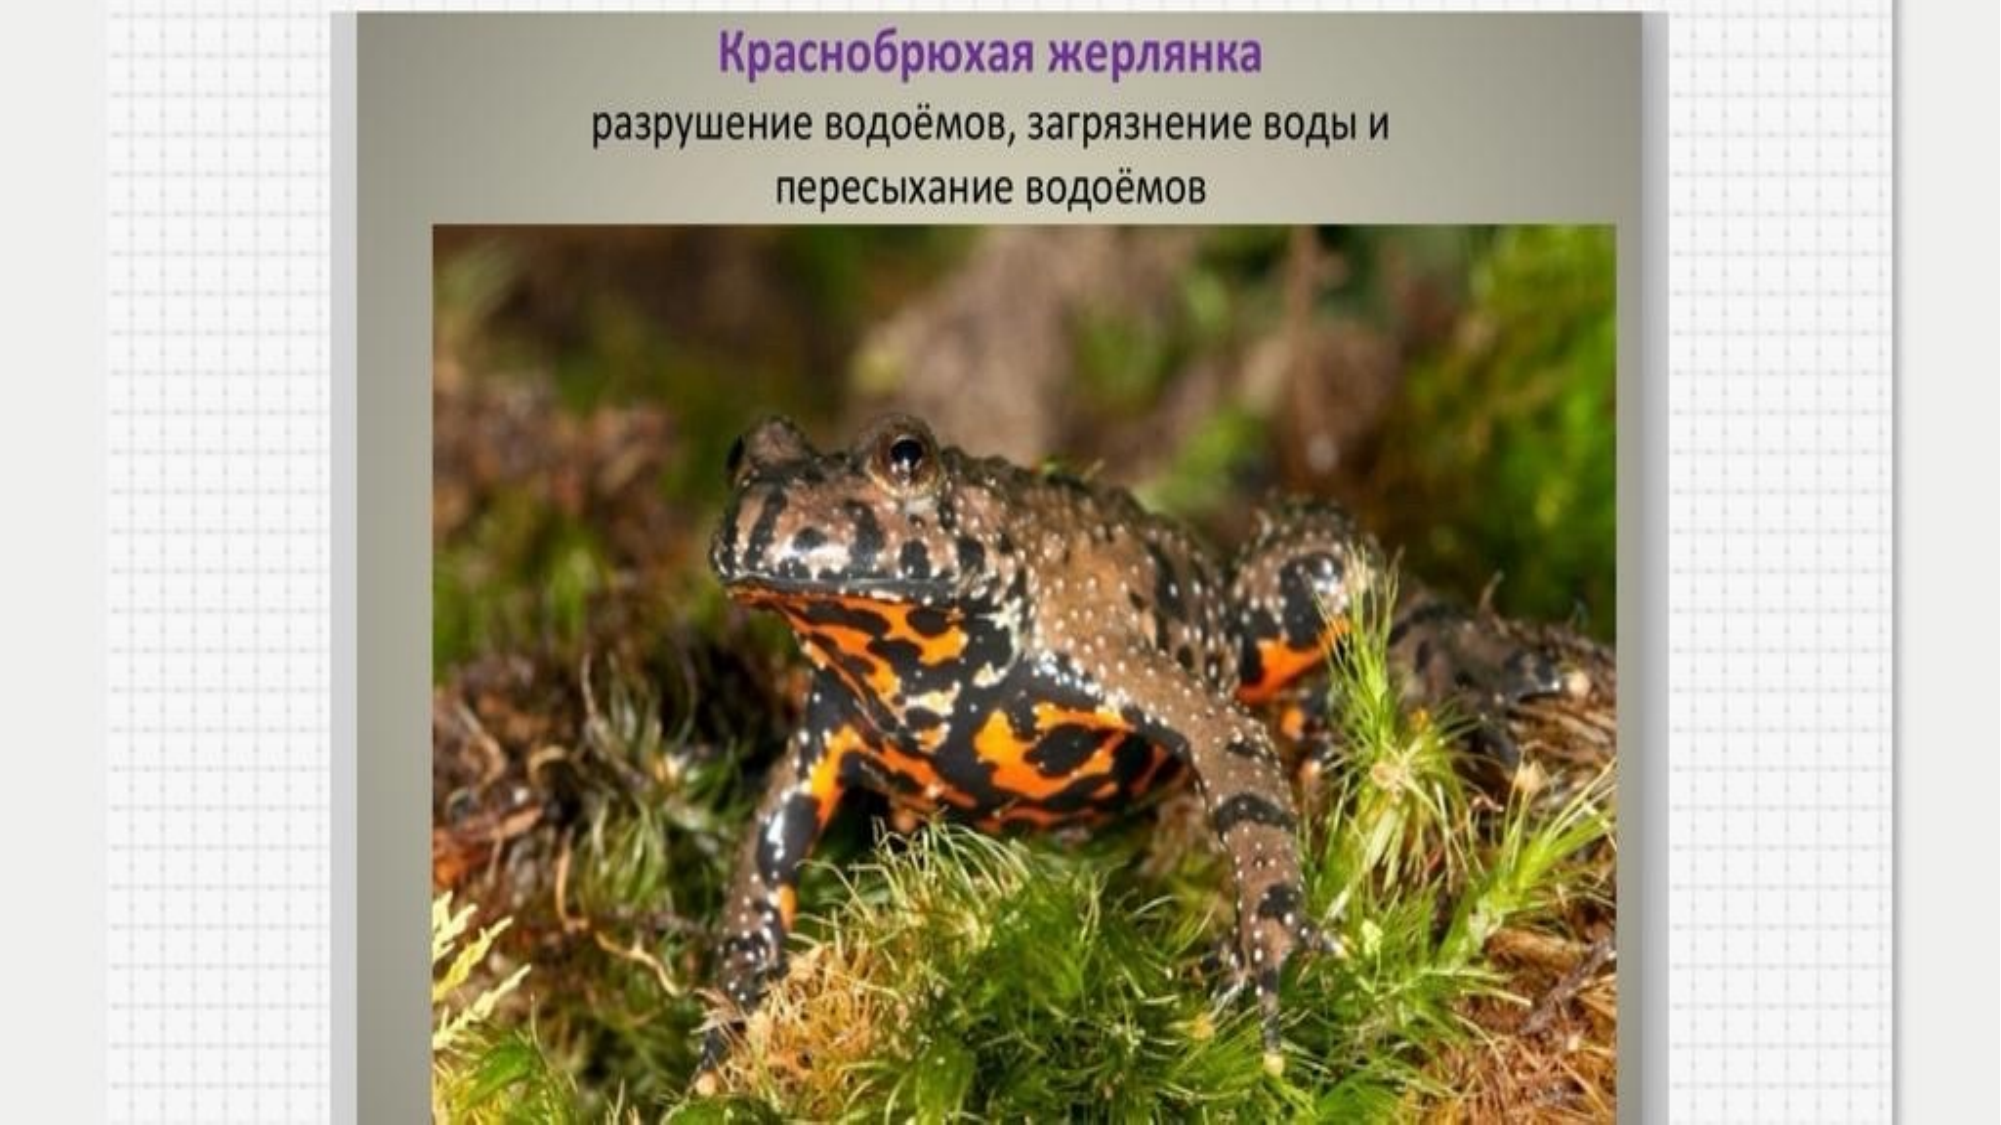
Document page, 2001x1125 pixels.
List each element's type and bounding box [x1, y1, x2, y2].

list [0, 0, 2000, 1125]
